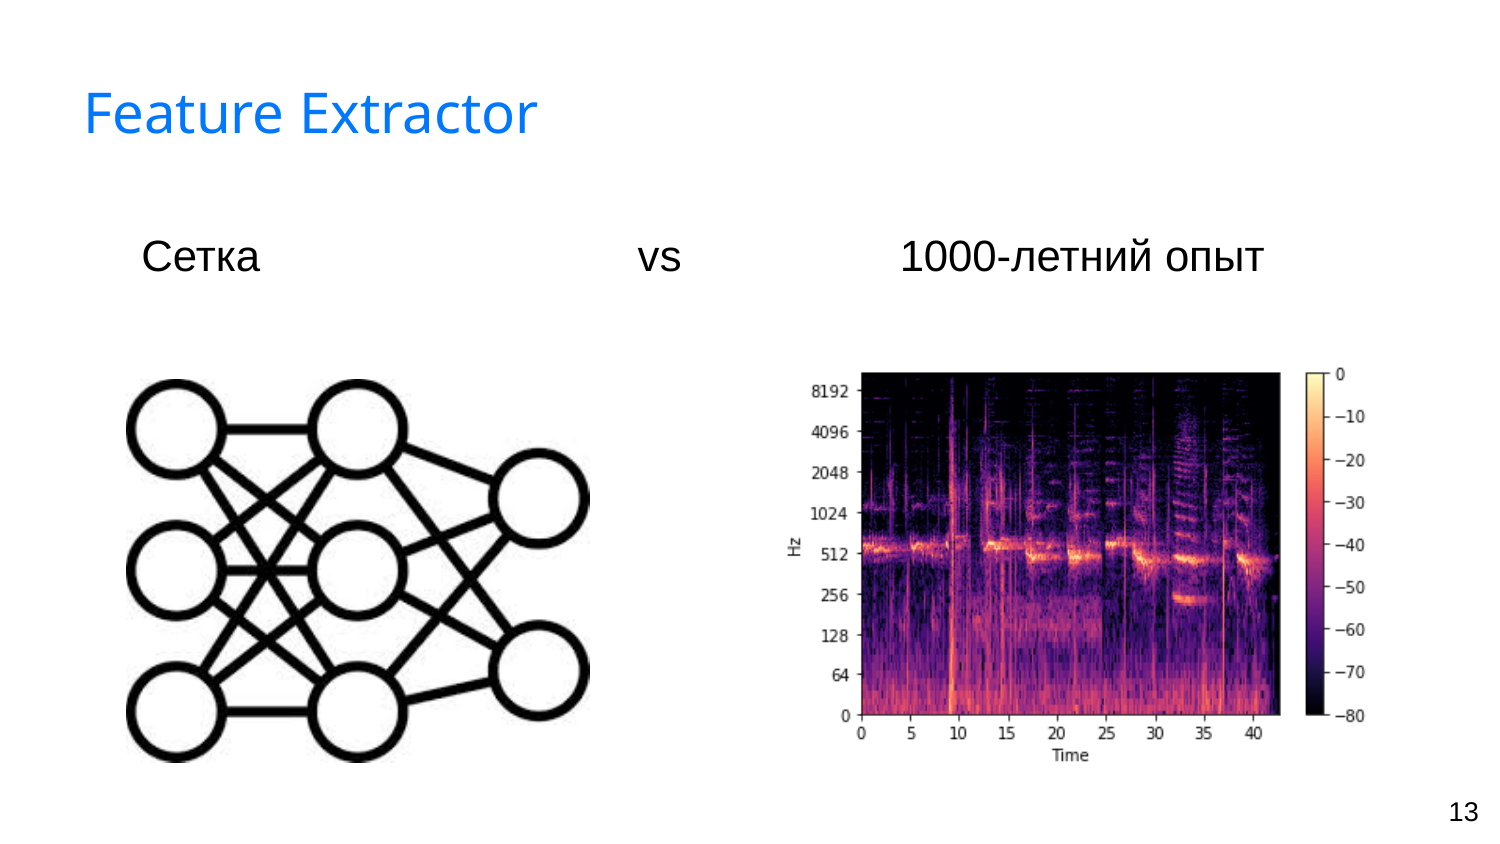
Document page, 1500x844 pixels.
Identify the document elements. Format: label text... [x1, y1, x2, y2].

text_box vs [622, 212, 726, 314]
title Feature Extractor [83, 85, 1419, 165]
picture [777, 357, 1378, 774]
text_box Сетка [126, 212, 463, 314]
slide_number ‹#› [1403, 779, 1494, 844]
text_box 1000-летний опыт [884, 212, 1312, 314]
picture [126, 379, 591, 763]
